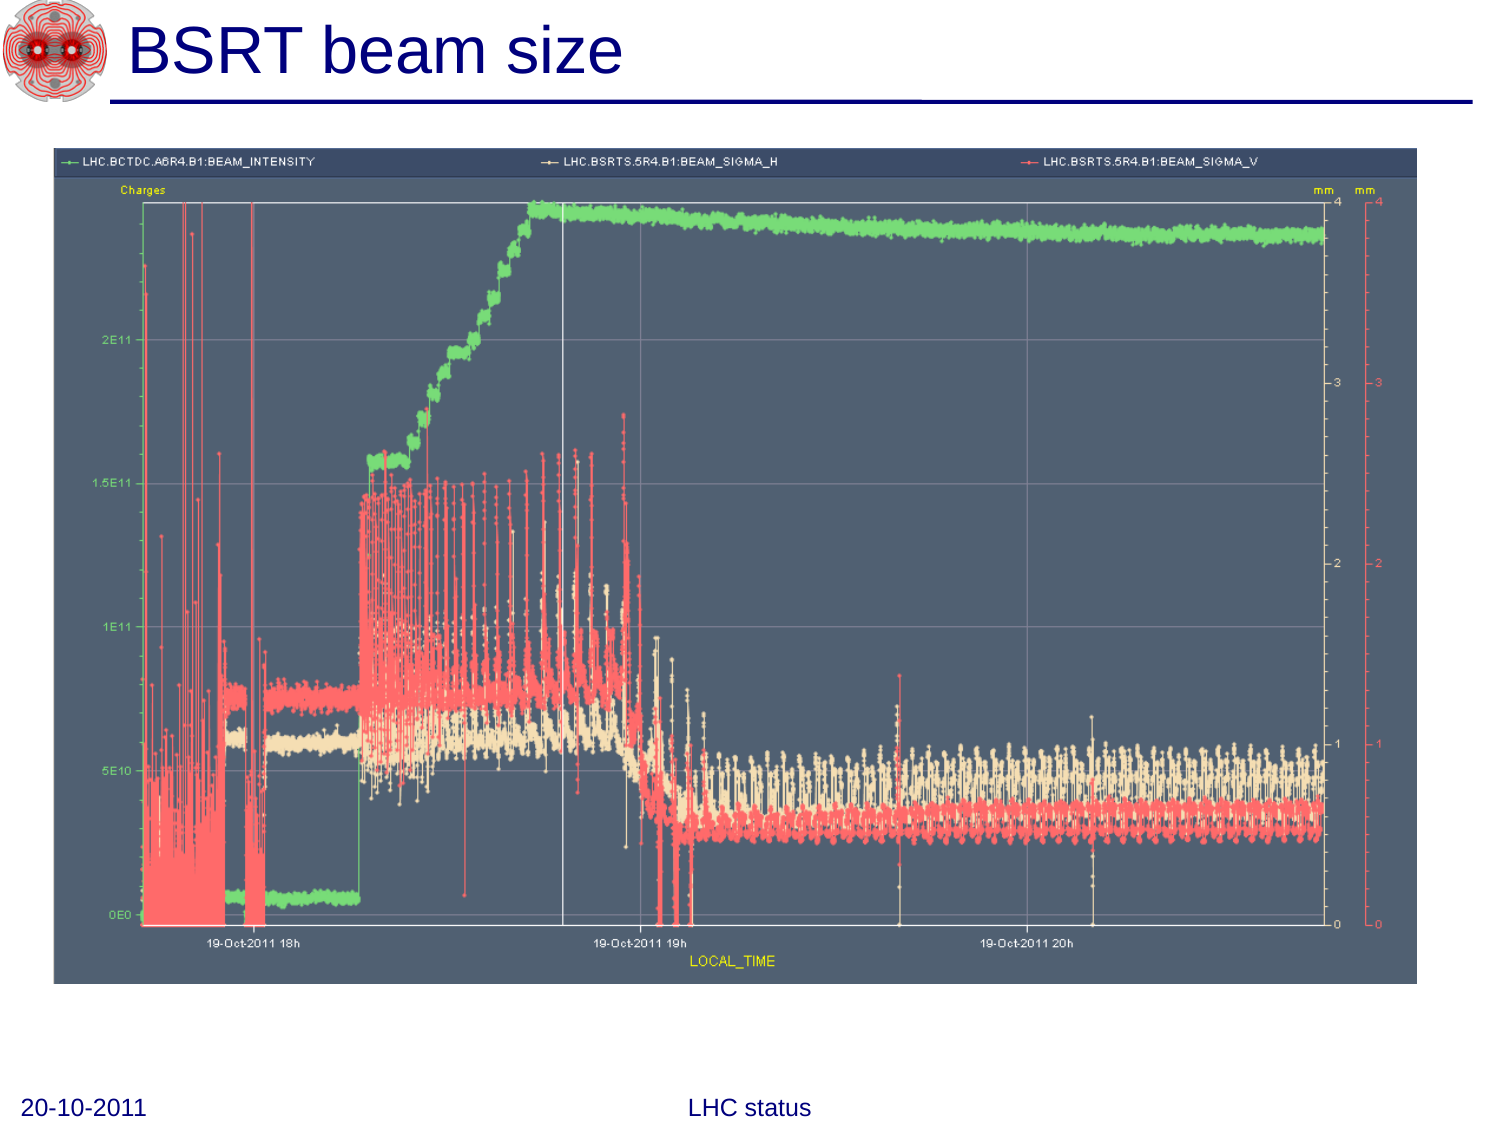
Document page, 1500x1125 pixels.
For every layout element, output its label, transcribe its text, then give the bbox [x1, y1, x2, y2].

picture [52, 148, 1417, 984]
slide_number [5, 1085, 356, 1125]
footer LHC status [512, 1087, 988, 1125]
picture [0, 0, 108, 103]
title BSRT beam size [111, 3, 1463, 91]
